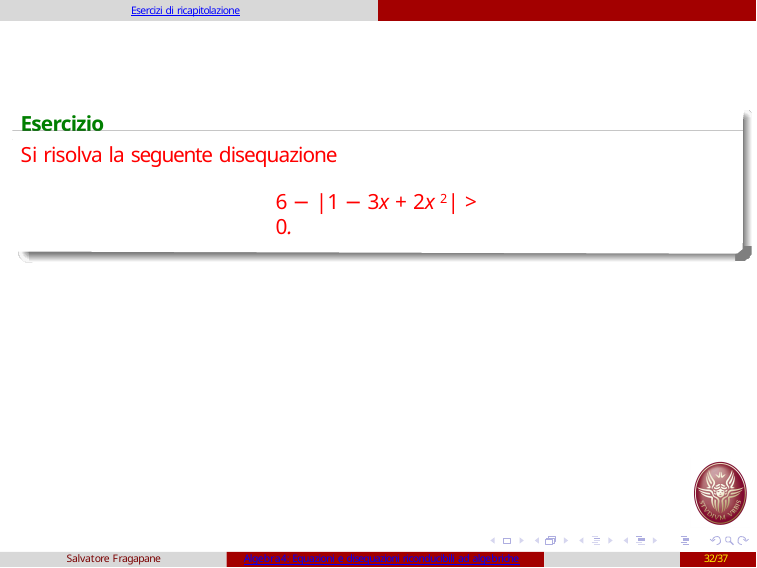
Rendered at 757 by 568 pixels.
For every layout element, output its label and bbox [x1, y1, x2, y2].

footer [241, 552, 530, 568]
slide_number [64, 552, 163, 568]
text_box [0, 0, 756, 567]
